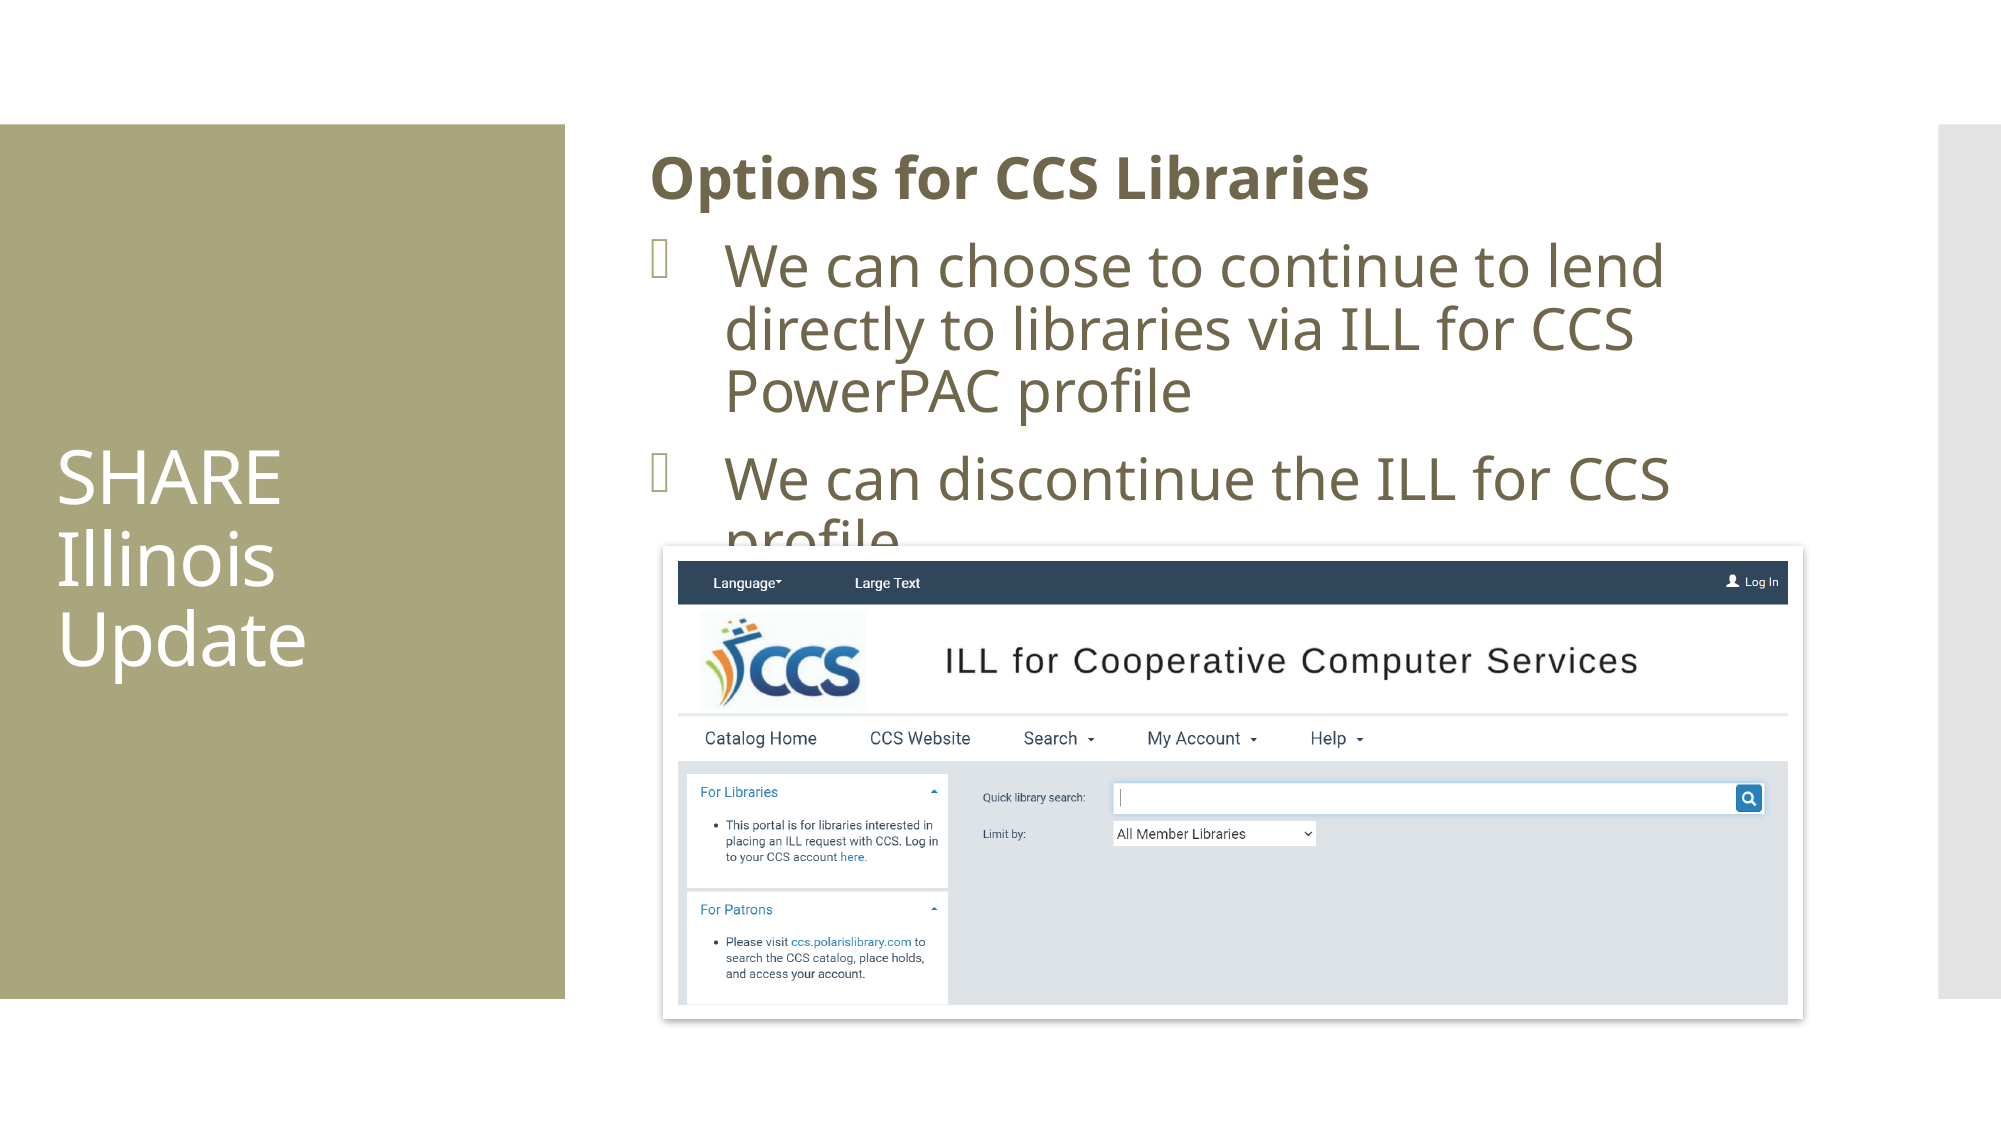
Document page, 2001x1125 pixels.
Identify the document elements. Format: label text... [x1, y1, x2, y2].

picture [677, 560, 1789, 1005]
list Options for CCS Libraries We can choose to continue to lend directly to libraries via ILL for CCS PowerPAC profile We can discontinue the ILL for CCS profile [634, 141, 1835, 982]
title SHARE Illinois Update [41, 184, 525, 940]
